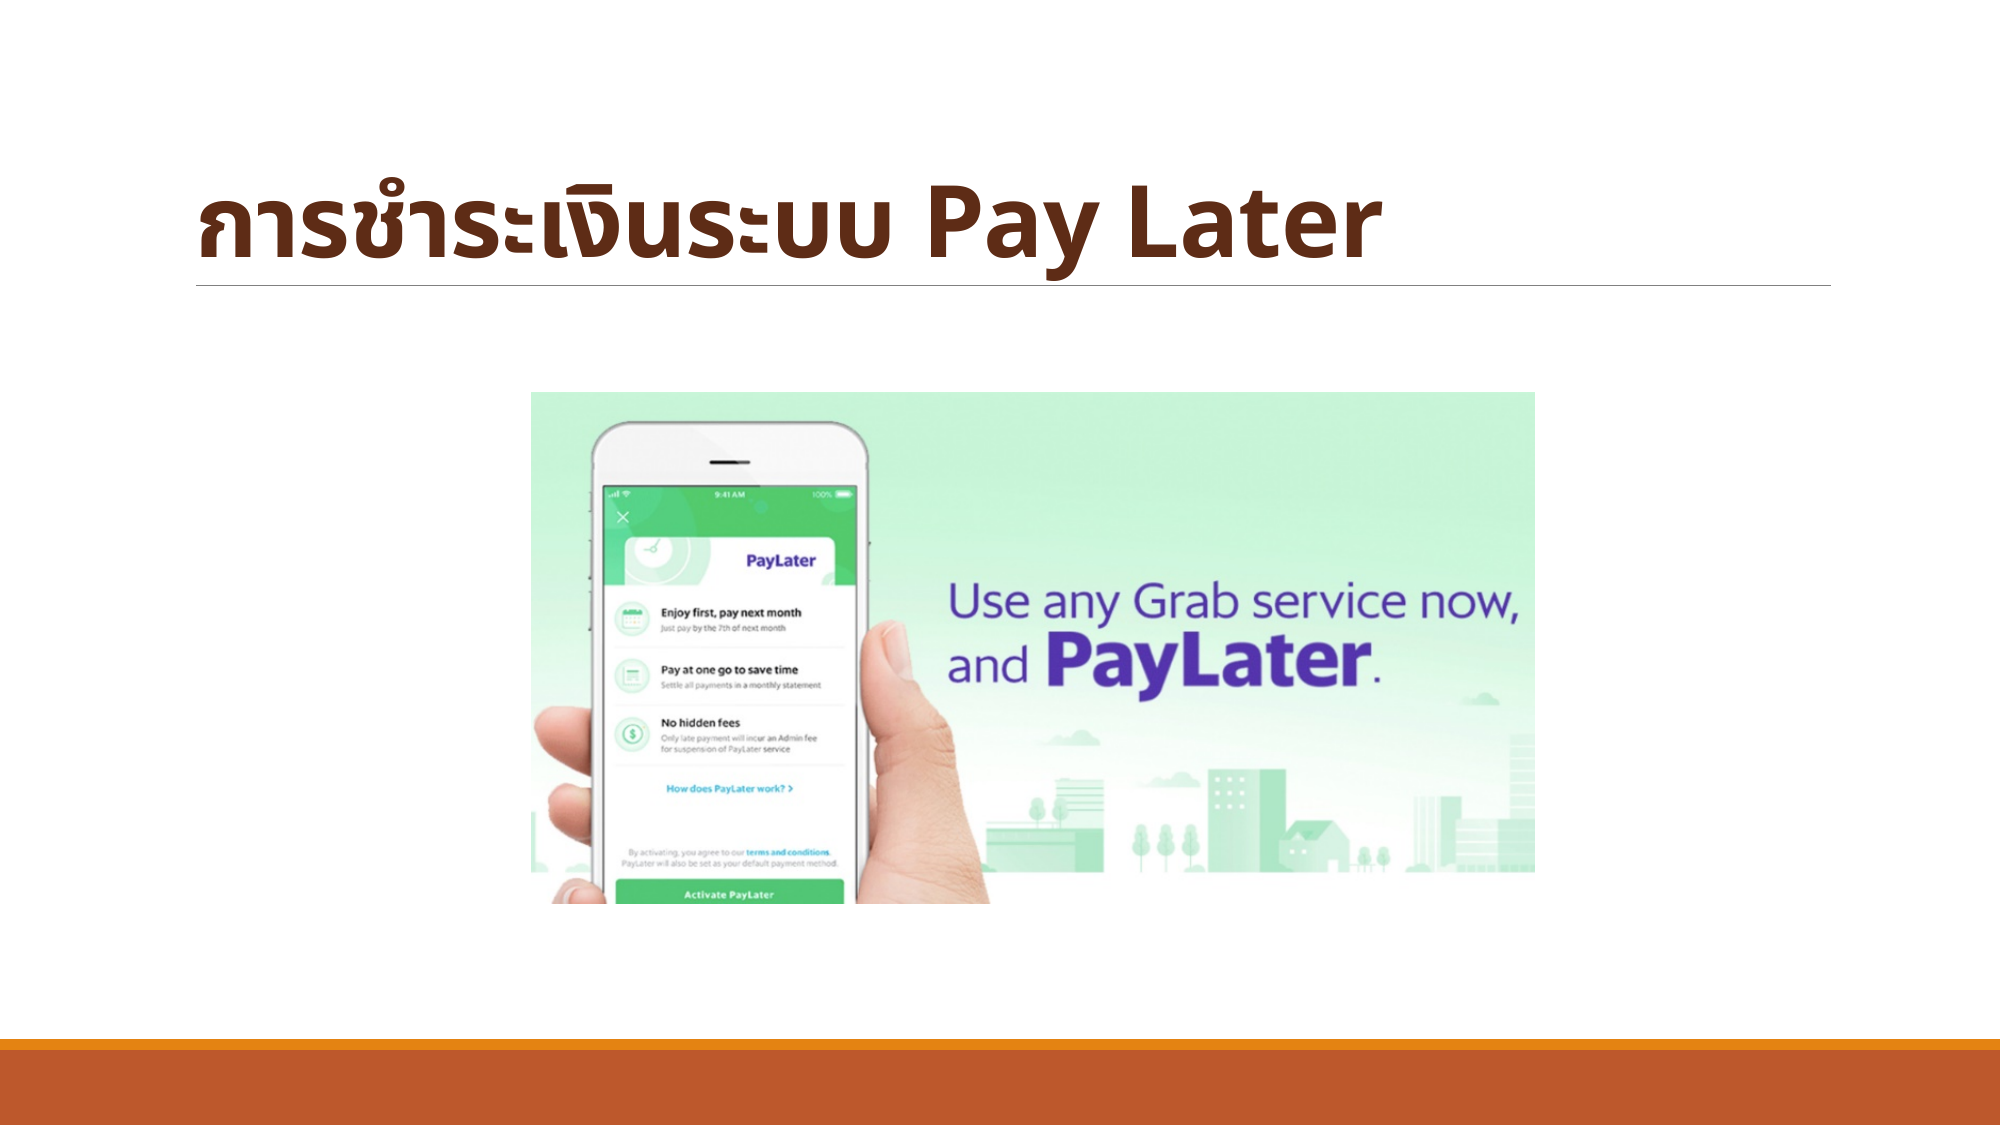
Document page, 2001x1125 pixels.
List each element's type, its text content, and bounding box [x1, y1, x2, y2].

title การชำระเงินระบบ Pay Later [180, 47, 1830, 285]
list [531, 391, 1535, 904]
